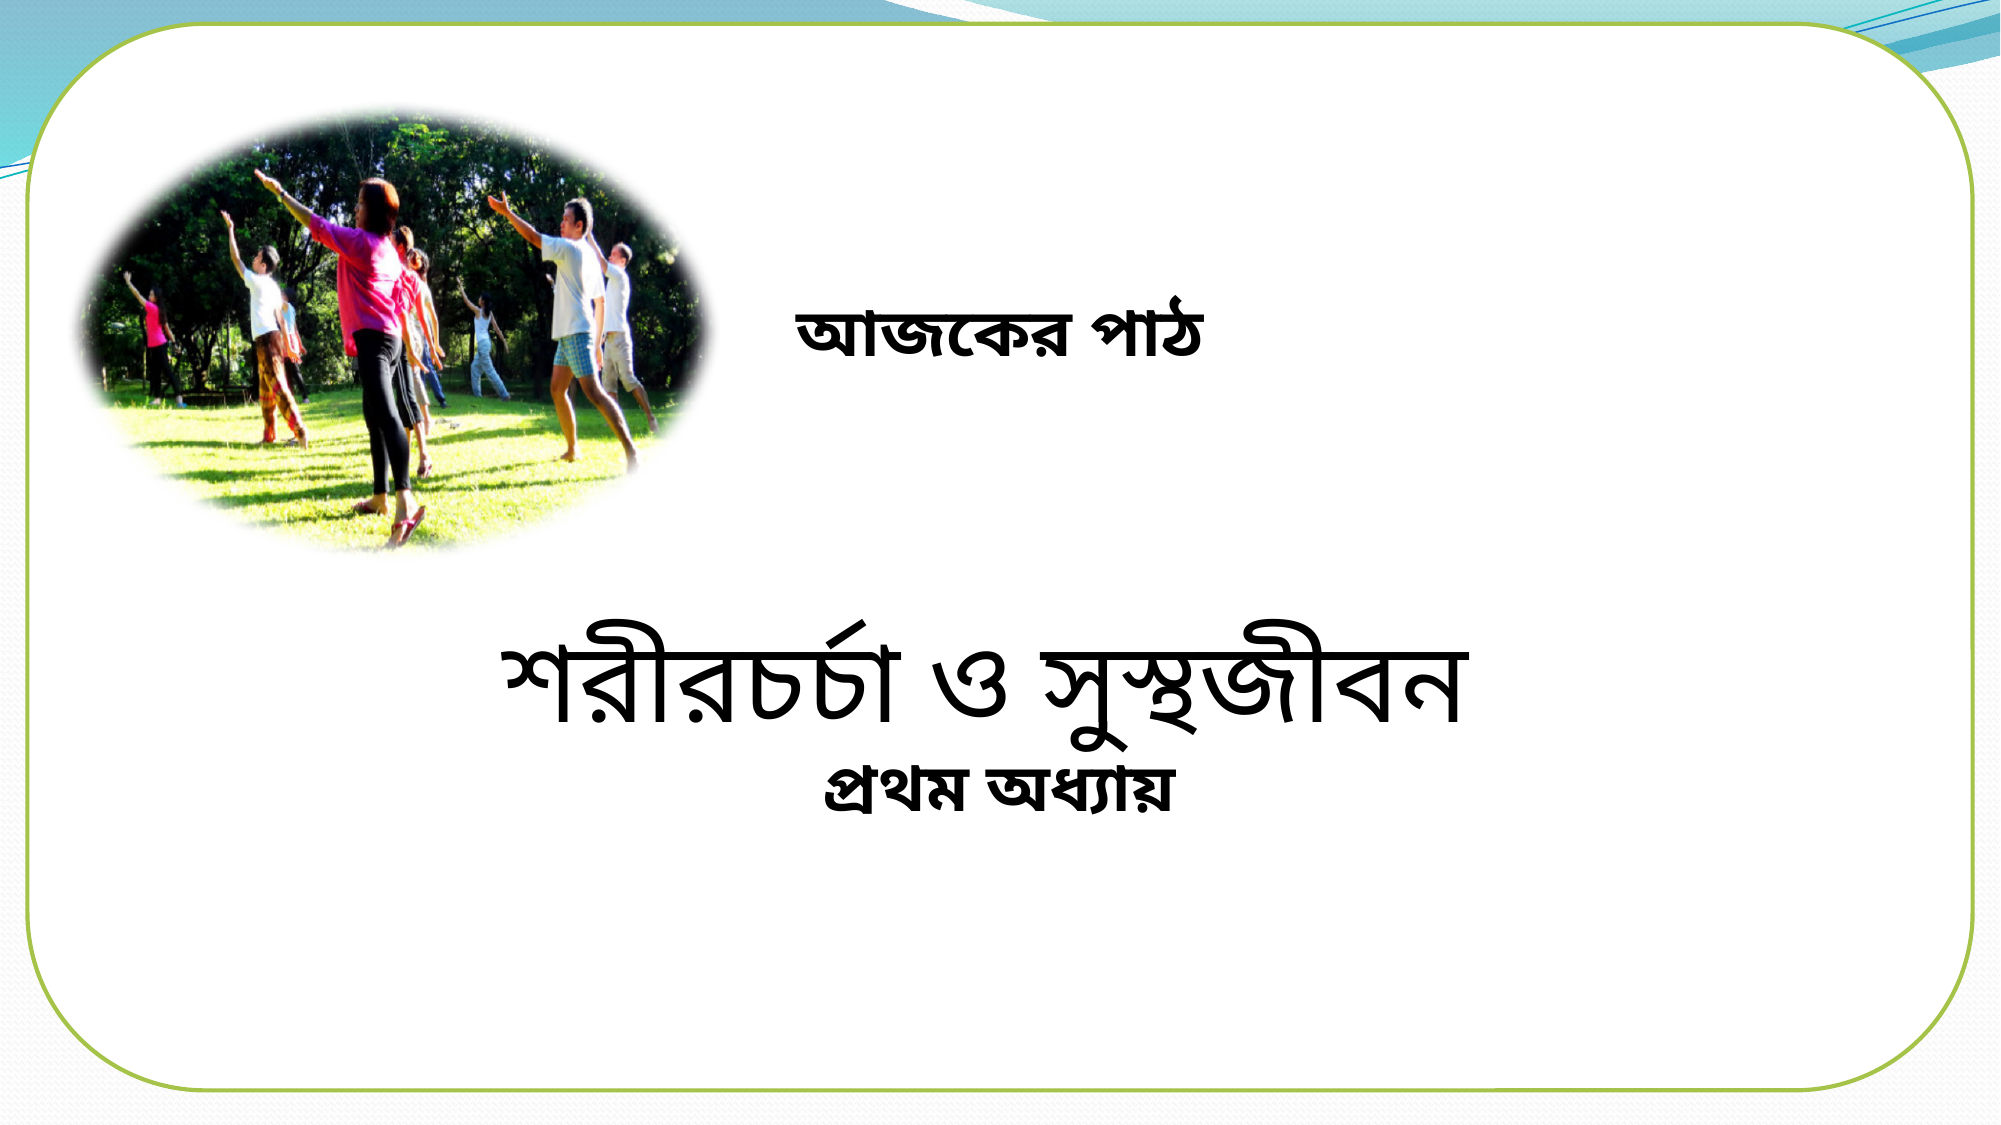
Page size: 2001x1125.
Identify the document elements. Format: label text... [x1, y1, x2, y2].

picture [64, 98, 723, 564]
text_box আজকের পাঠ শরীরচর্চা ও সুস্থজীবন প্রথম অধ্যায় [25, 21, 1975, 1093]
